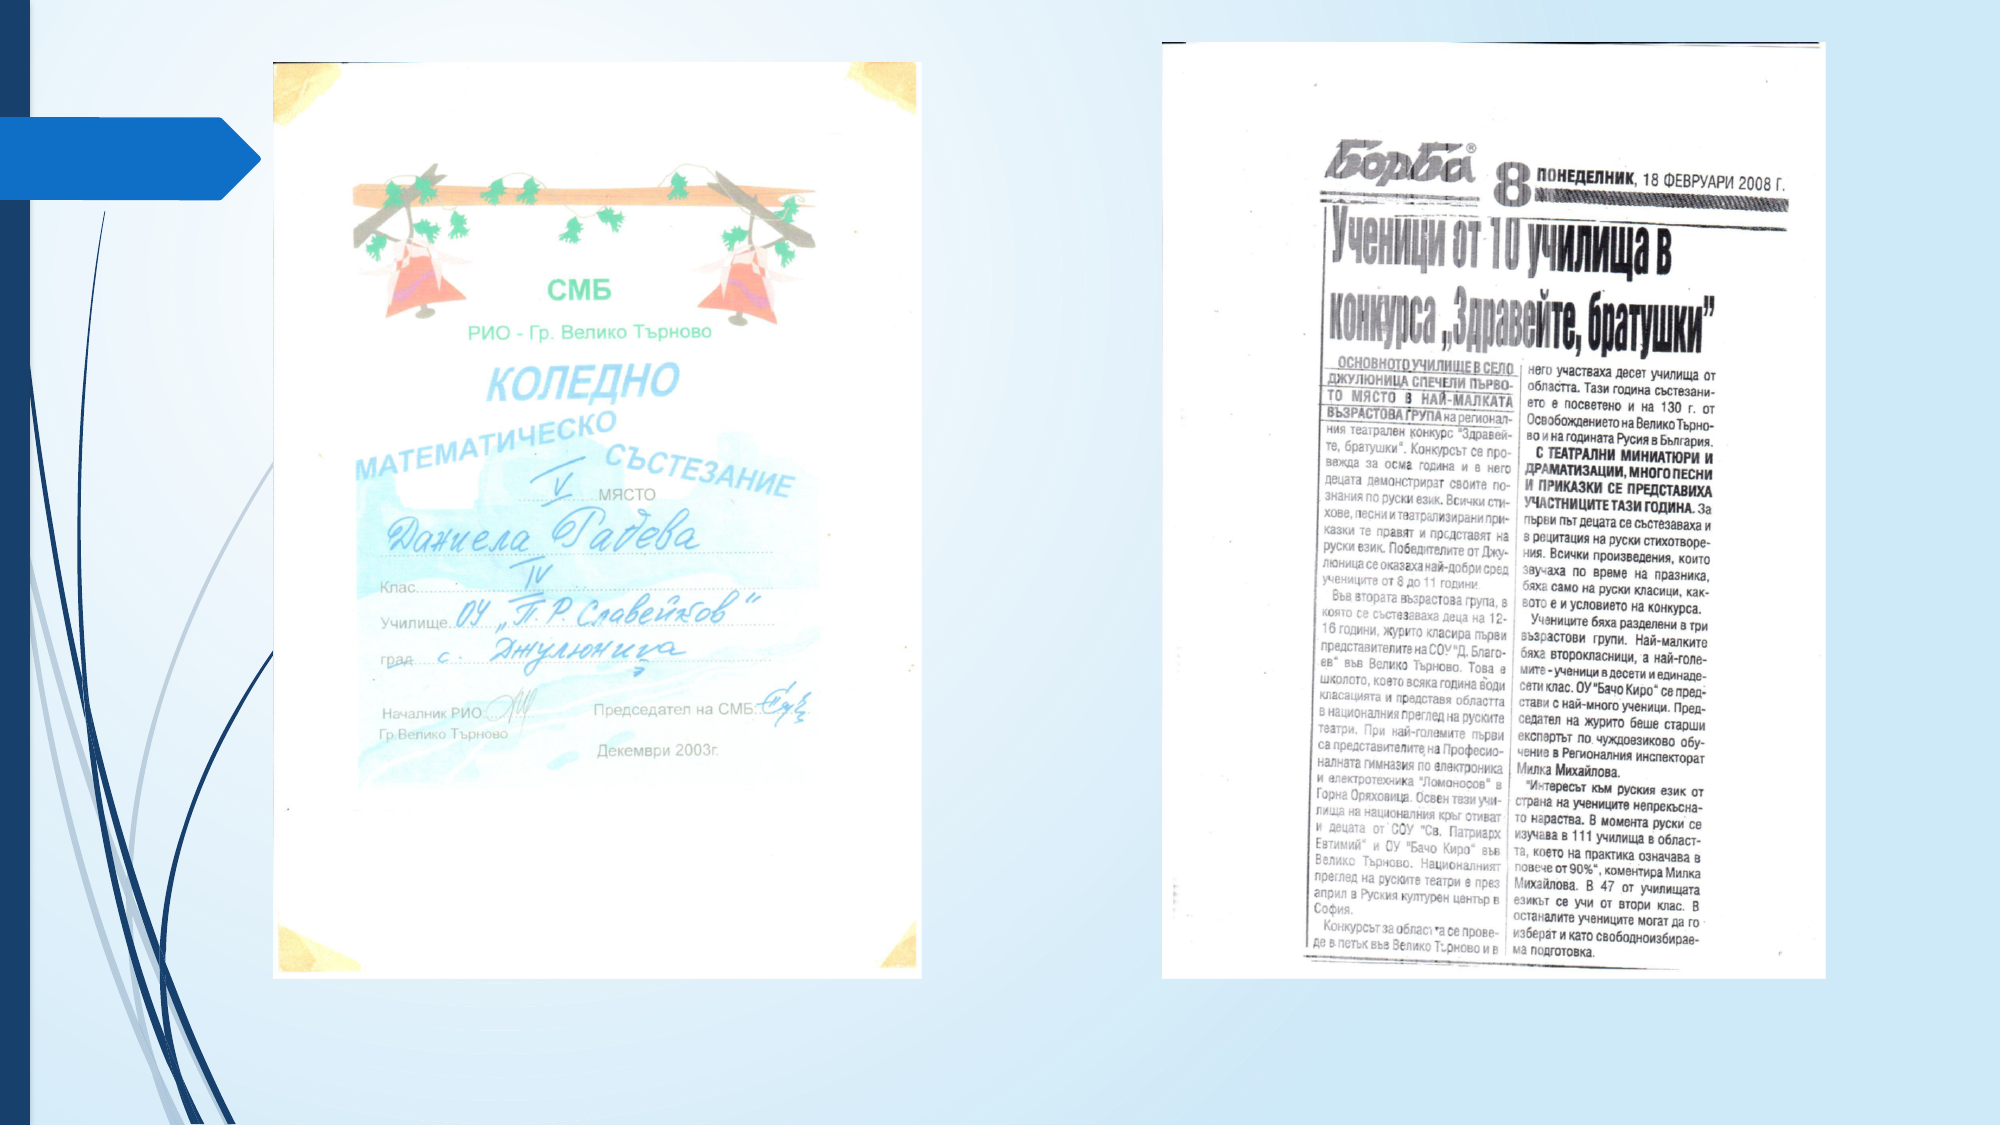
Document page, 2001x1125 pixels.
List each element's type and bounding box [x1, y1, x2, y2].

list [272, 62, 922, 979]
picture [1162, 42, 1826, 979]
